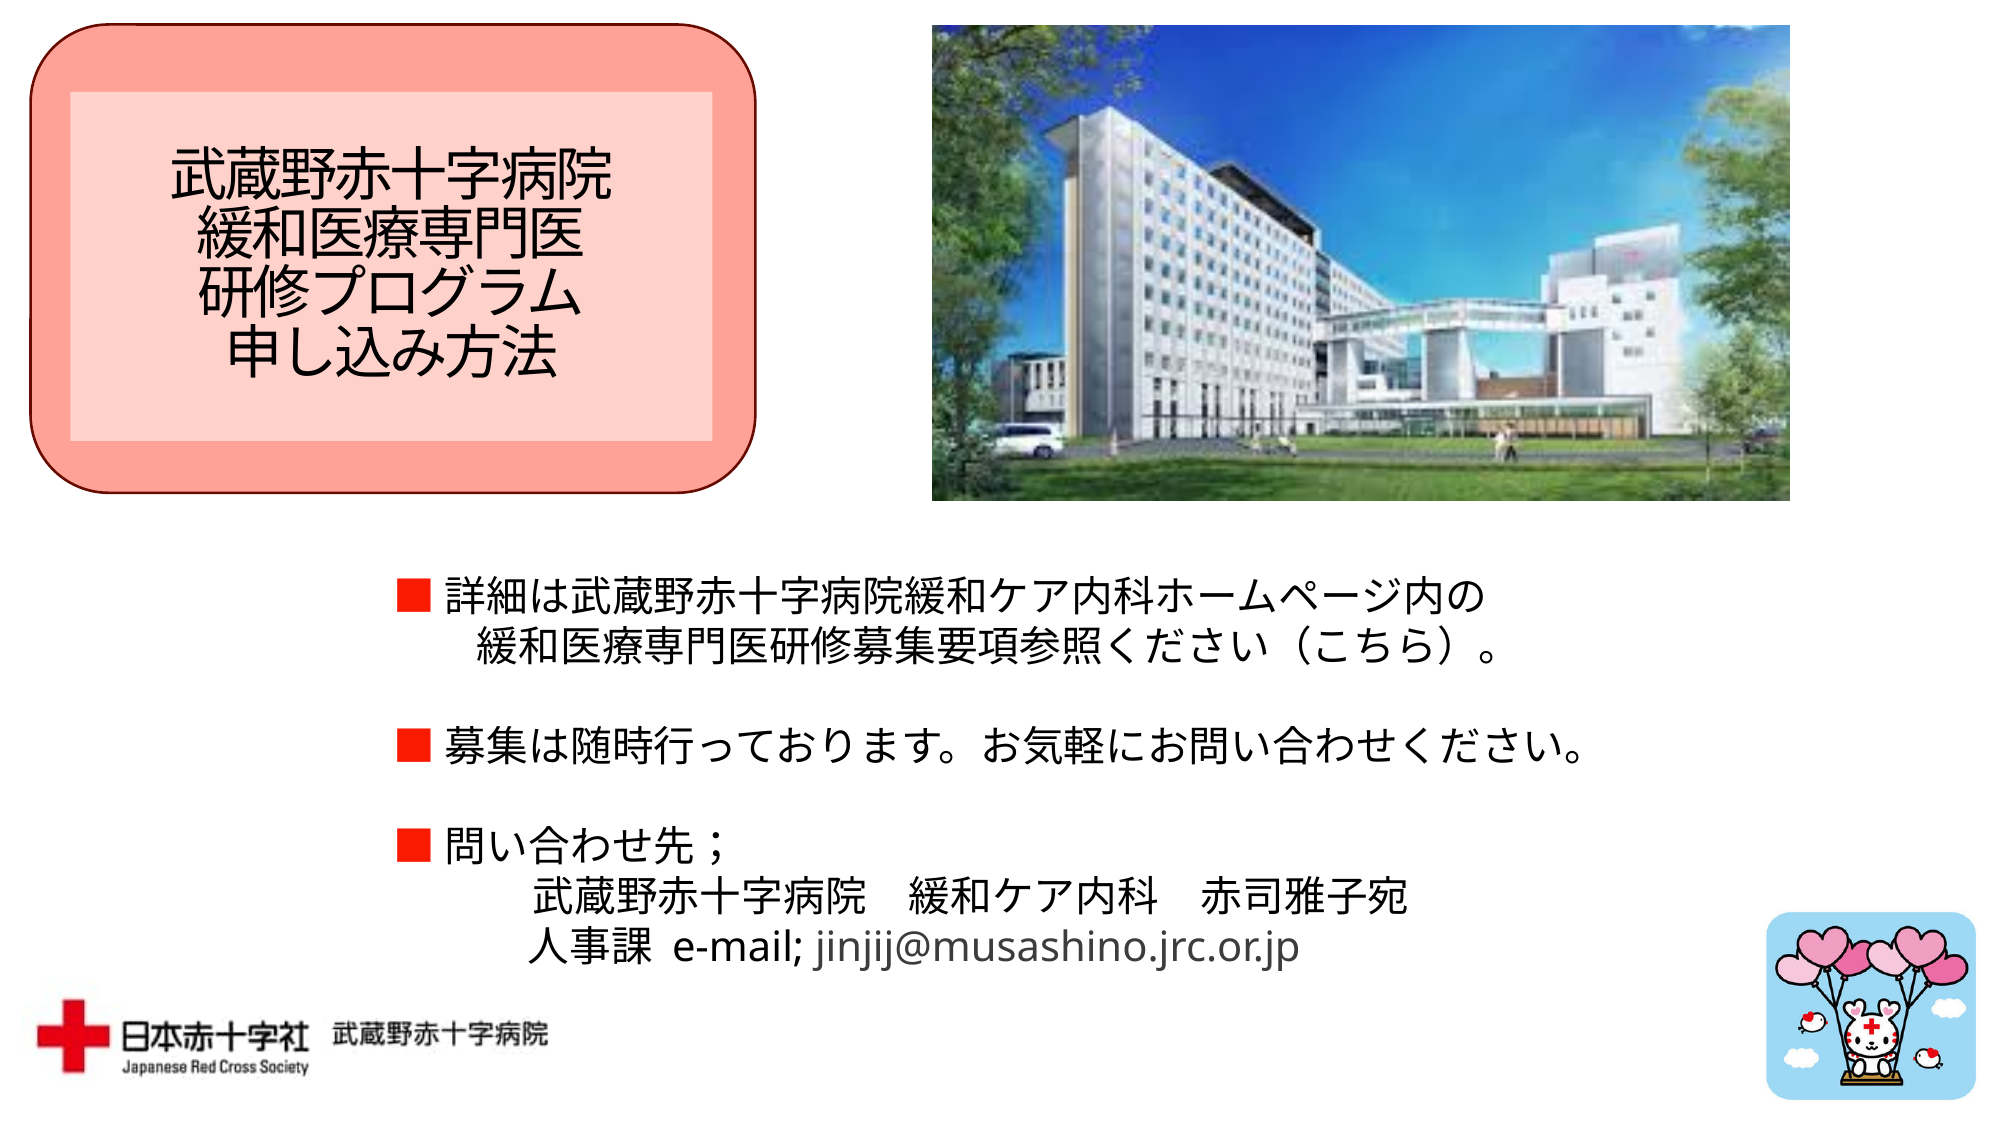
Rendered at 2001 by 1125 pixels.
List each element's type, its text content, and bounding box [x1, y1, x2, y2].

picture [932, 25, 1790, 501]
text_box ■詳細は武蔵野赤十字病院緩和ケア内科ホームページ内の 緩和医療専門医研修募集要項参照ください（こちら）。 ■募集は随時行っております。お気軽にお問い合わせください。 ■問い合わせ先； 武蔵野赤十字病院 緩和ケア内科 赤司雅子宛 人事課 e-mail; jinjij@musashino.jrc.or.jp [378, 562, 1622, 1083]
text_box [29, 23, 757, 495]
picture [22, 979, 570, 1099]
picture [1764, 910, 1978, 1101]
title 武蔵野赤十字病院 緩和医療専門医 研修プログラム 申し込み方法 [70, 91, 713, 441]
